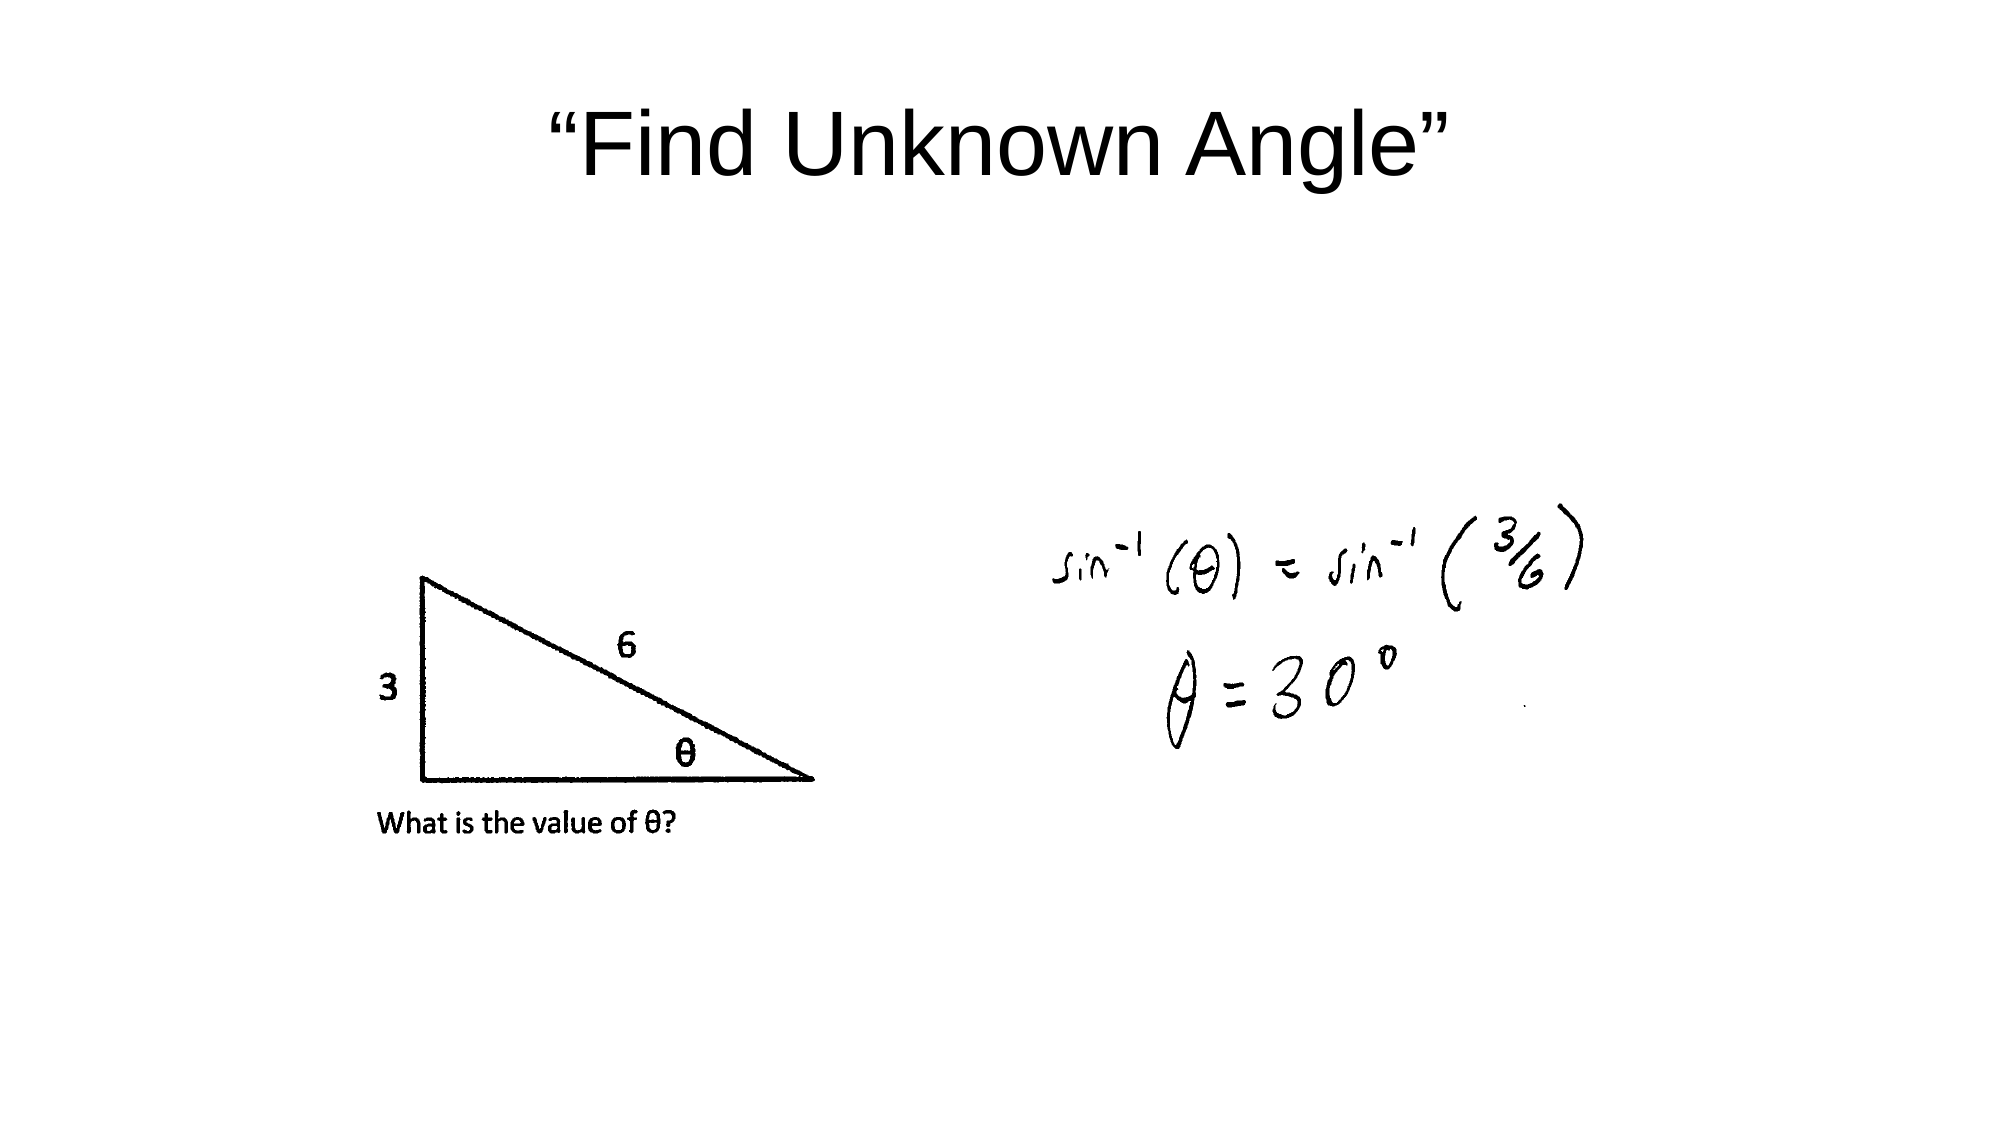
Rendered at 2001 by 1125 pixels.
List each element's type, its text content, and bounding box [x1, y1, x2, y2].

title “Find Unknown Angle” [99, 44, 1901, 233]
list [324, 437, 1676, 903]
